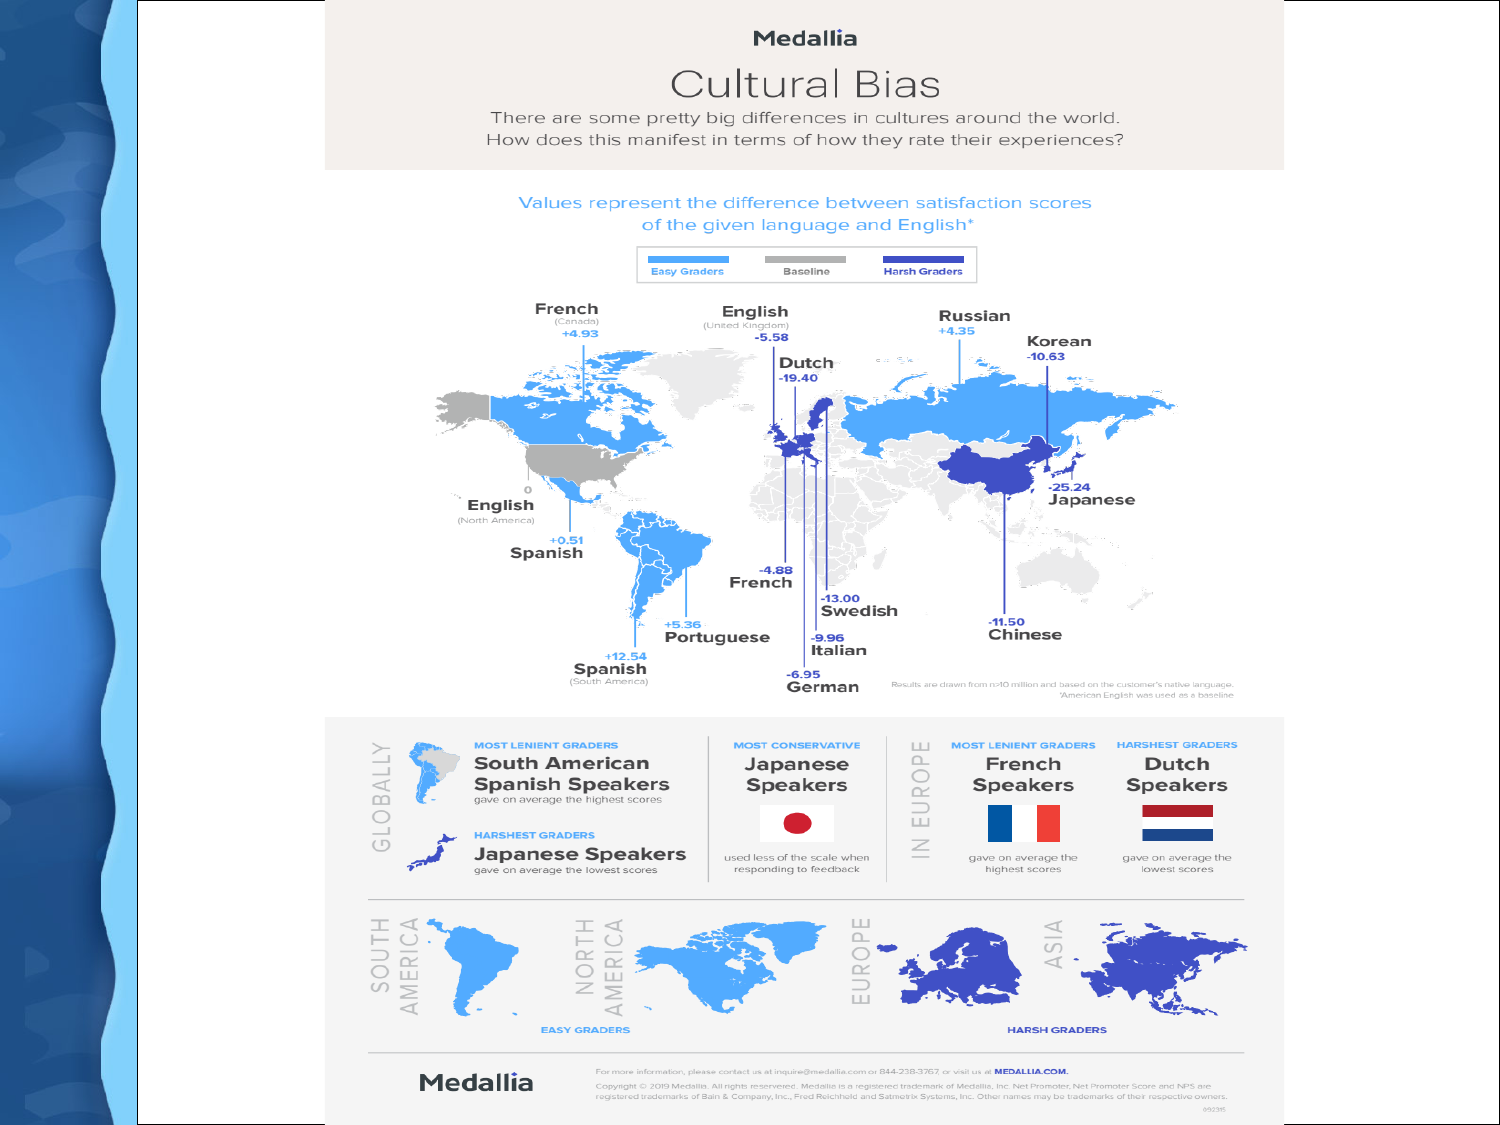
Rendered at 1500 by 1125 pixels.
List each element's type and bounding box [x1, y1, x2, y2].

list [324, 0, 1285, 1125]
picture [0, 0, 137, 1125]
